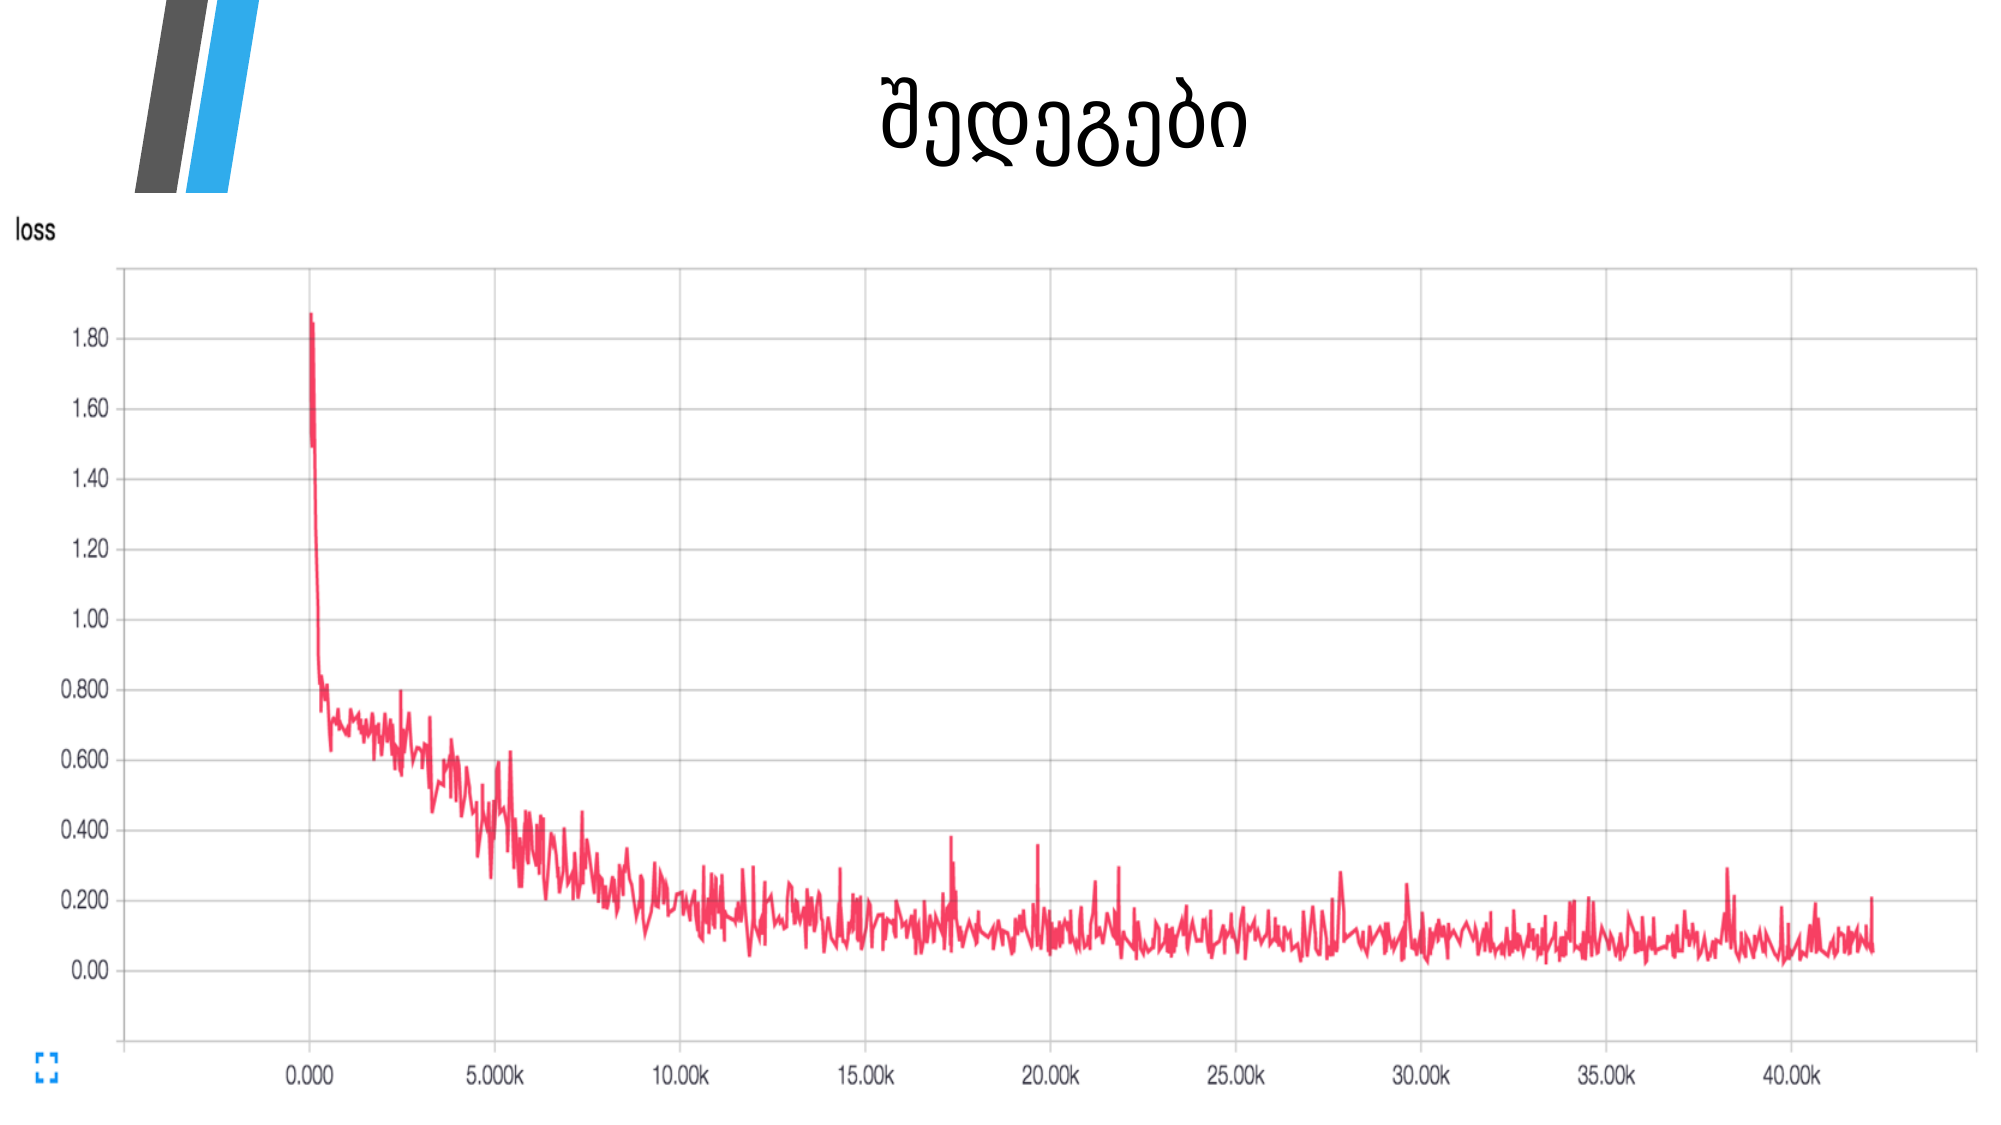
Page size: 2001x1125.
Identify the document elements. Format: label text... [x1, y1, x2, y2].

title შედეგები [243, 34, 1887, 193]
picture [0, 193, 2000, 1125]
